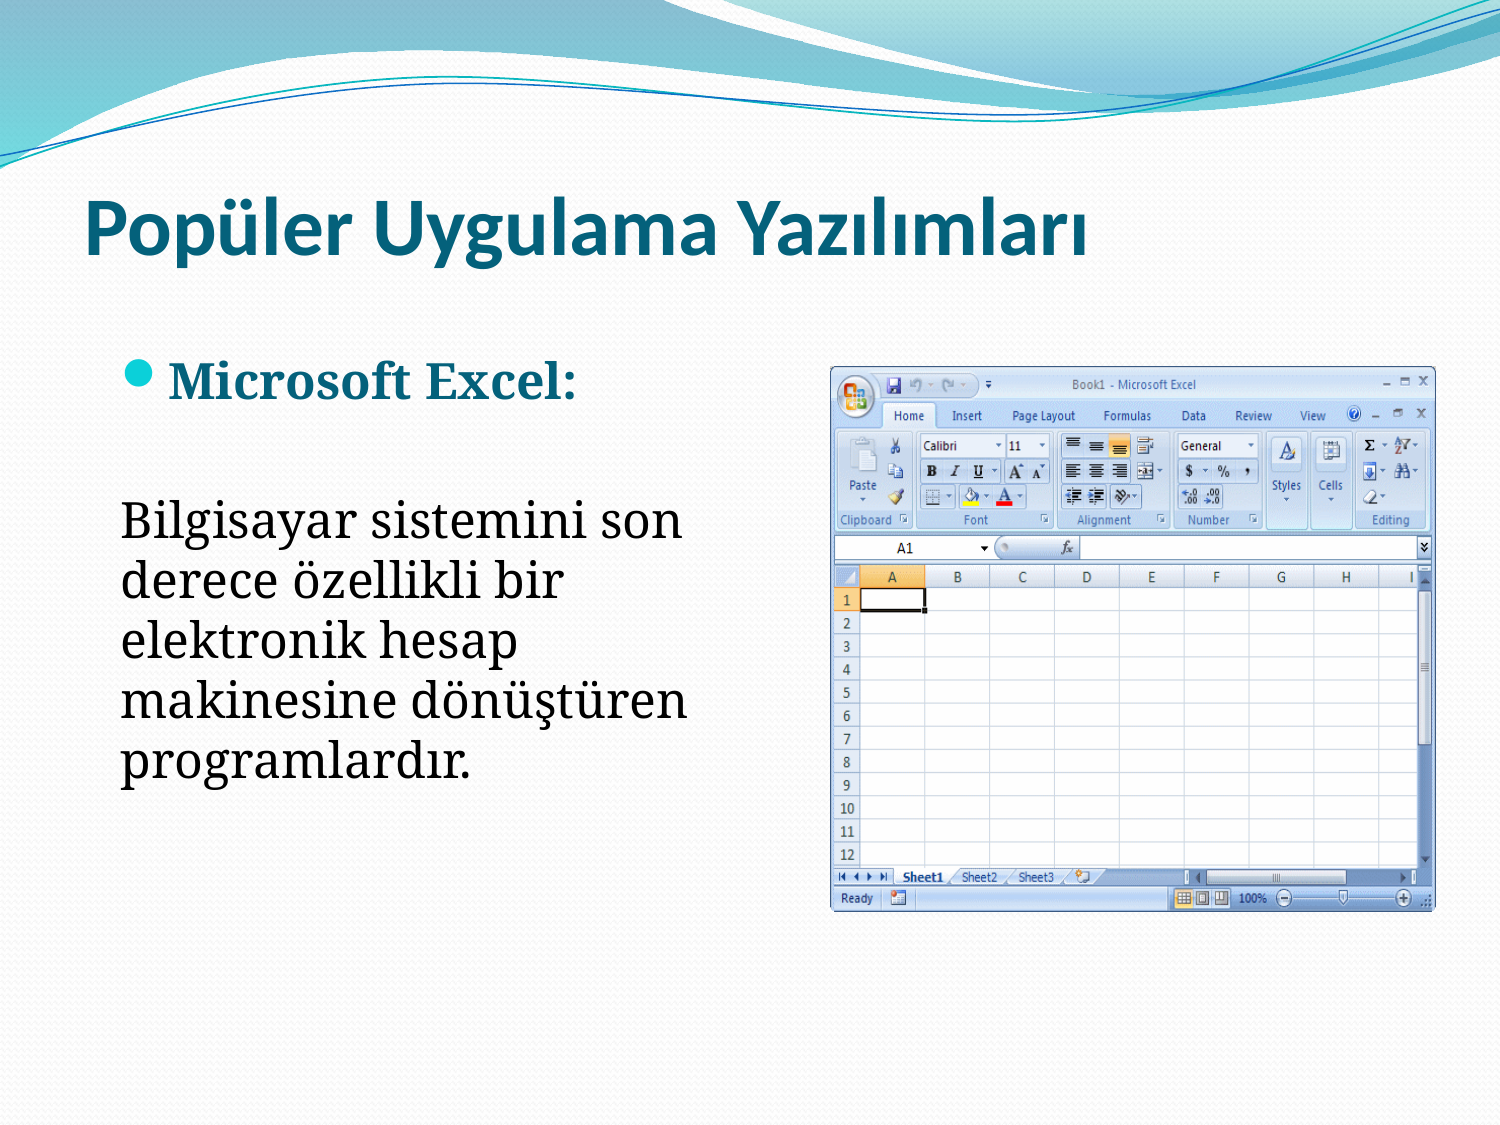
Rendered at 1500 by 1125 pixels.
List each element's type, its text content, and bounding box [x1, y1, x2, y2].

list Microsoft Excel: Bilgisayar sistemini son derece özellikli bir elektronik hesap makinesine dönüştüren programlardır. [106, 341, 774, 995]
title Popüler Uygulama Yazılımları [84, 147, 1319, 273]
picture [830, 366, 1436, 912]
